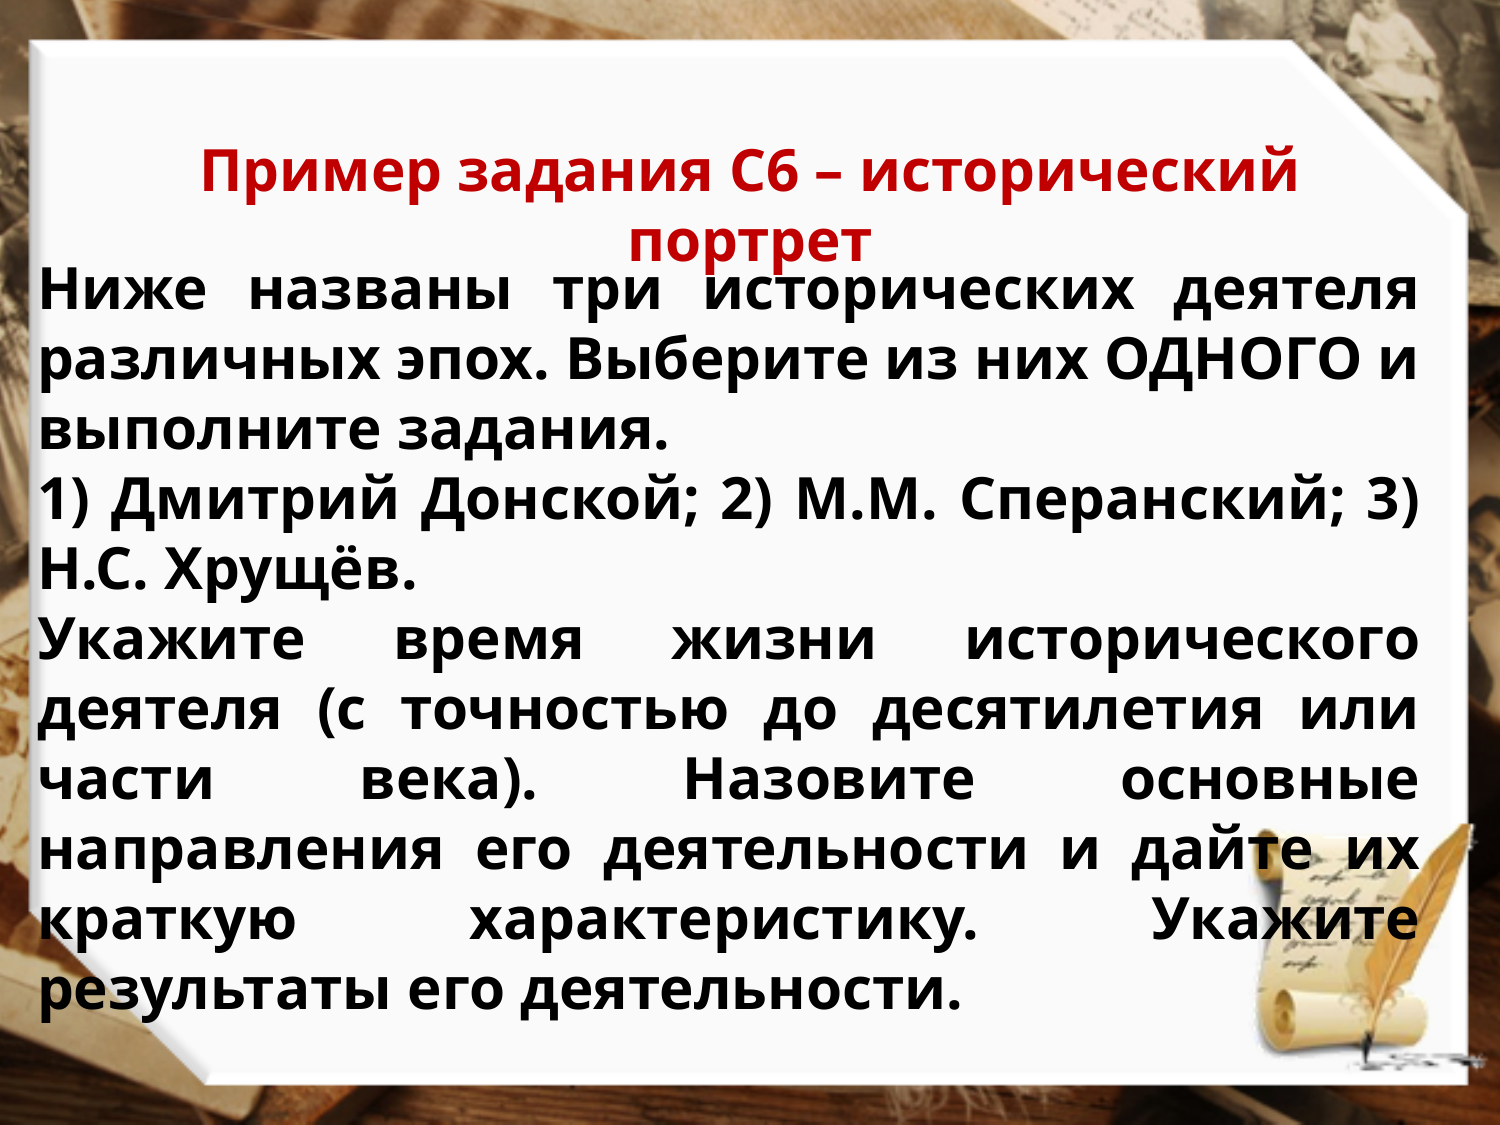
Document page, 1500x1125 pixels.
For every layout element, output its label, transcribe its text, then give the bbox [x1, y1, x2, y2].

text_box Ниже названы три исторических деятеля различных эпох. Выберите из них ОДНОГО и выполните задания. 1) Дмитрий Донской; 2) М.М. Сперанский; 3) Н.С. Хрущёв. Укажите время жизни исторического деятеля (с точностью до десятилетия или части века). Назовите основные направления его деятельности и дайте их краткую характеристику. Укажите результаты его деятельности. [22, 243, 1435, 1029]
picture [0, 0, 1500, 1125]
text_box Пример задания С6 – исторический портрет [64, 125, 1436, 281]
